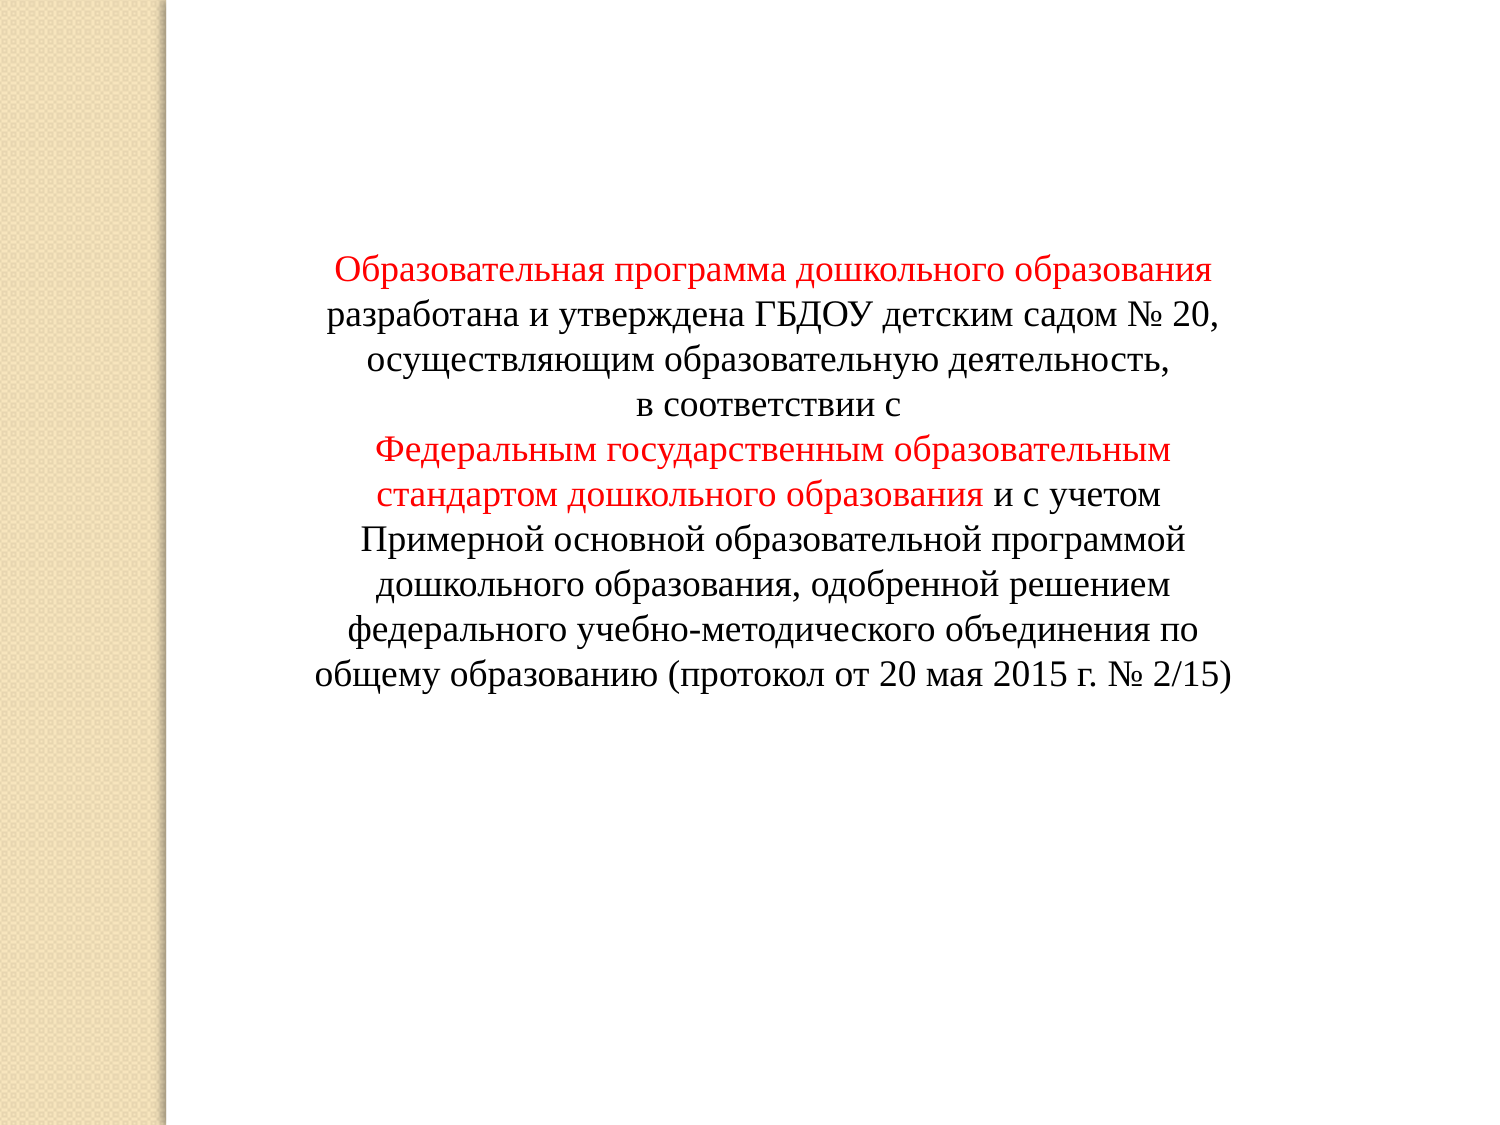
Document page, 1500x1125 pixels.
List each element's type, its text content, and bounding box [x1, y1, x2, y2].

text_box Образовательная программа дошкольного образования разработана и утверждена ГБДОУ детским садом № 20, осуществляющим образовательную деятельность, в соответствии с Федеральным государственным образовательным стандартом дошкольного образования и с учетом Примерной основной образовательной программой дошкольного образования, одобренной решением федерального учебно-методического объединения по общему образованию (протокол от 20 мая 2015 г. № 2/15) [277, 236, 1270, 702]
